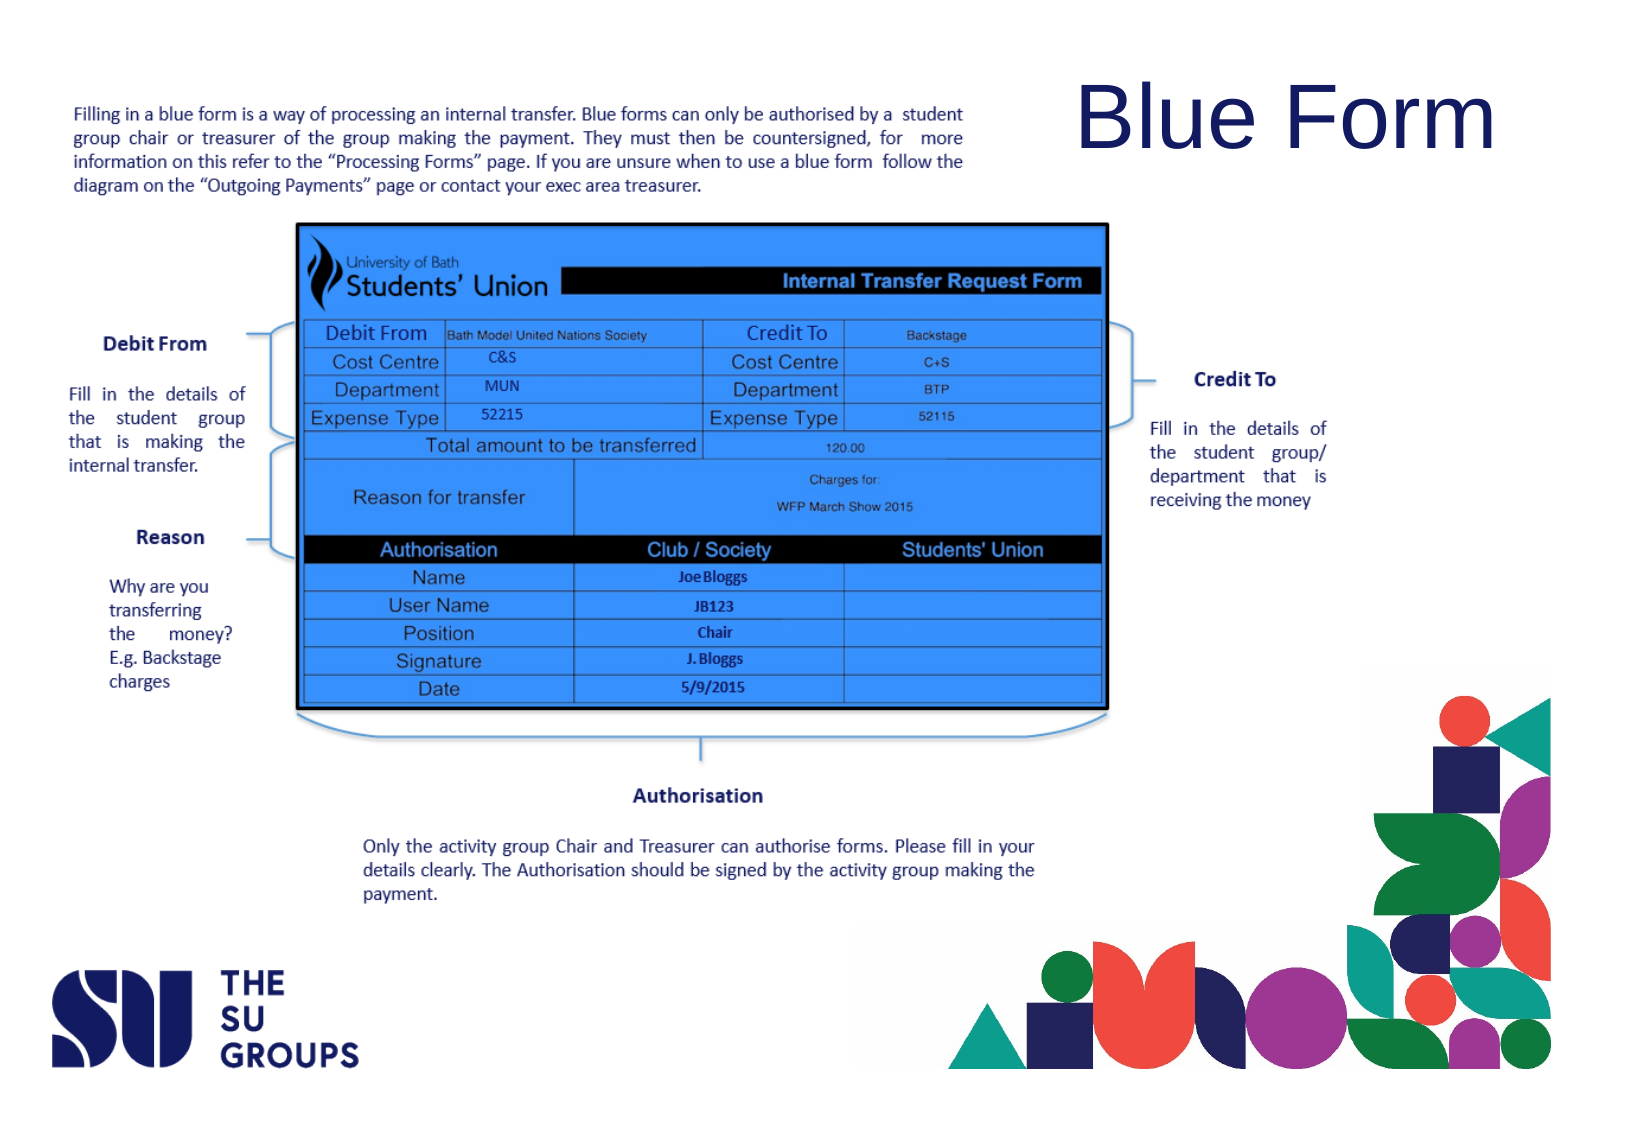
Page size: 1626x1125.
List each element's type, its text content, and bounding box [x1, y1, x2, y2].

title Blue Form [111, 51, 1514, 186]
picture [48, 66, 1551, 1069]
picture [52, 970, 359, 1069]
